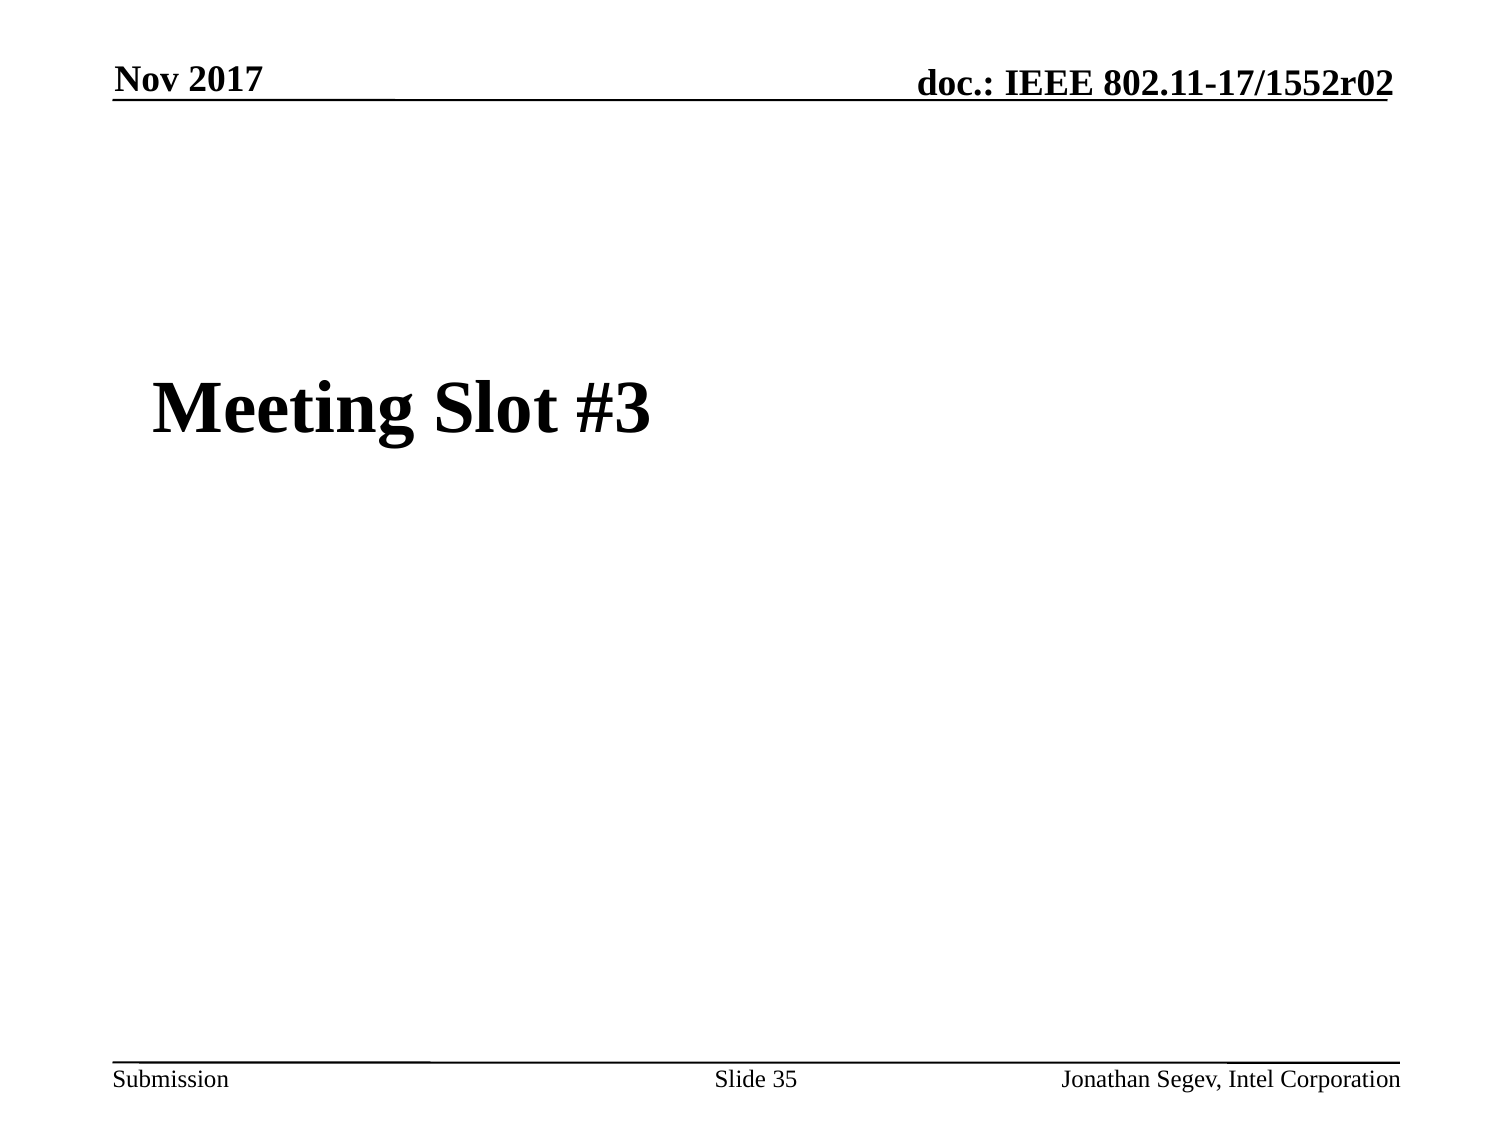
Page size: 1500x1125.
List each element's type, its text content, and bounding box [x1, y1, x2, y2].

footer Jonathan Segev, Intel Corporation [878, 1061, 1402, 1093]
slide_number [114, 54, 423, 100]
list Meeting Slot #3 [137, 349, 1413, 1025]
slide_number Slide 35 [712, 1061, 800, 1123]
